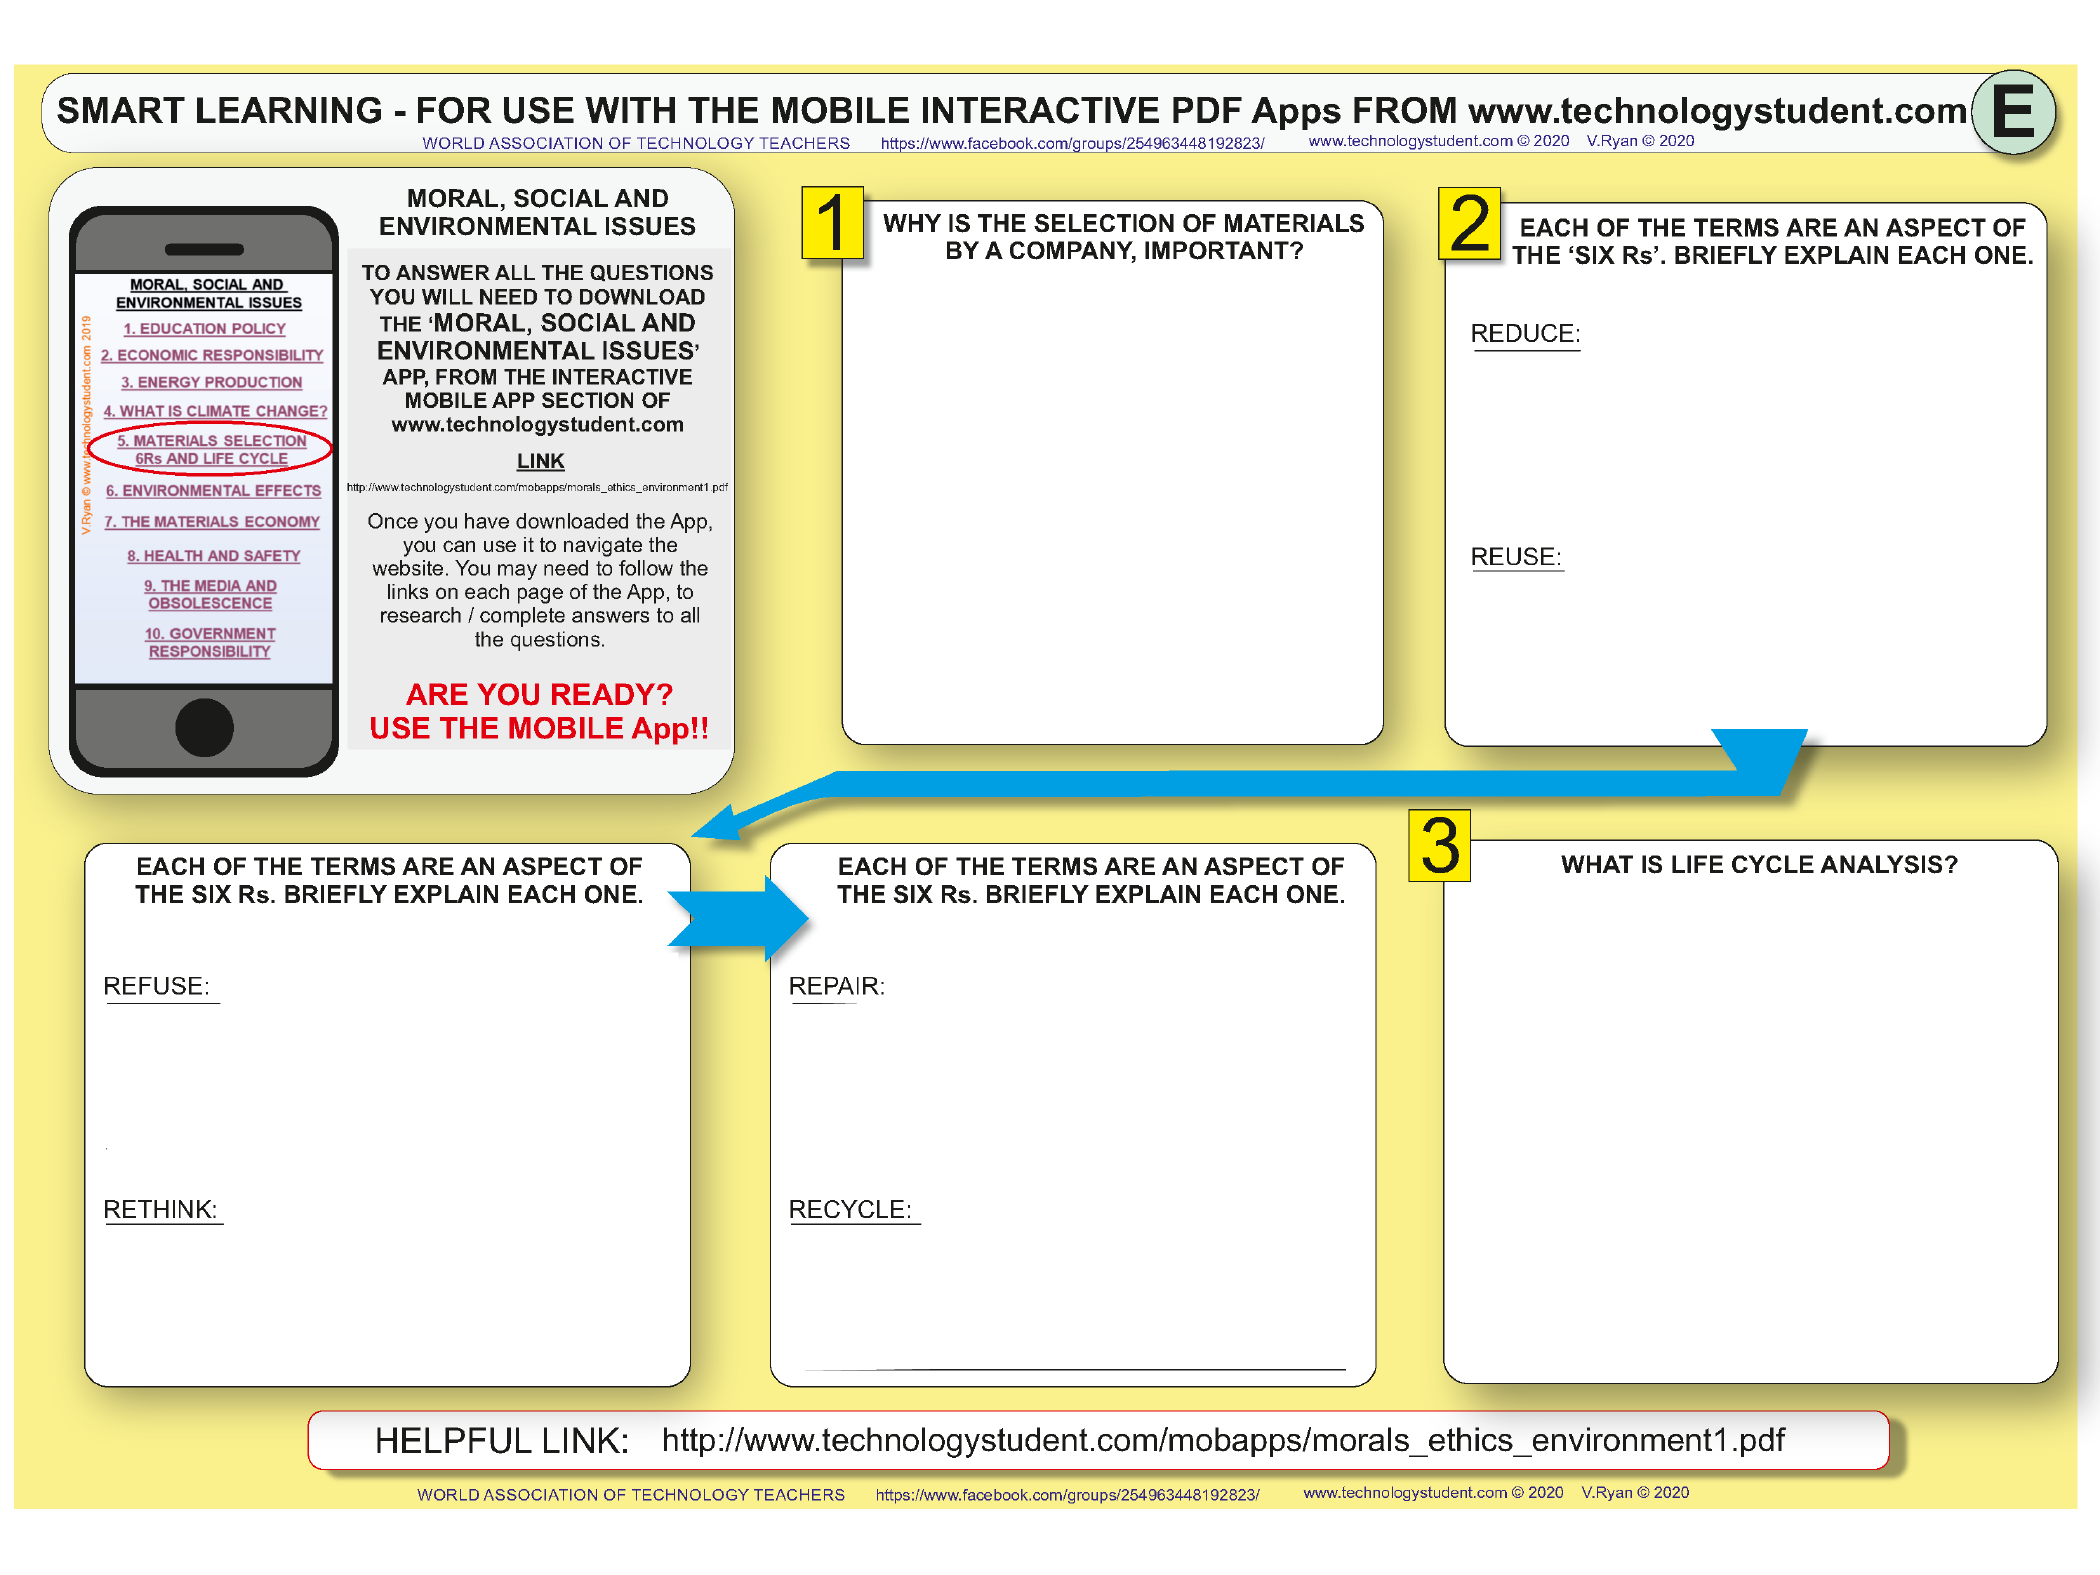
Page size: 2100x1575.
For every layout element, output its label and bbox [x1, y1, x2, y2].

text_box [0, 44, 2100, 1530]
